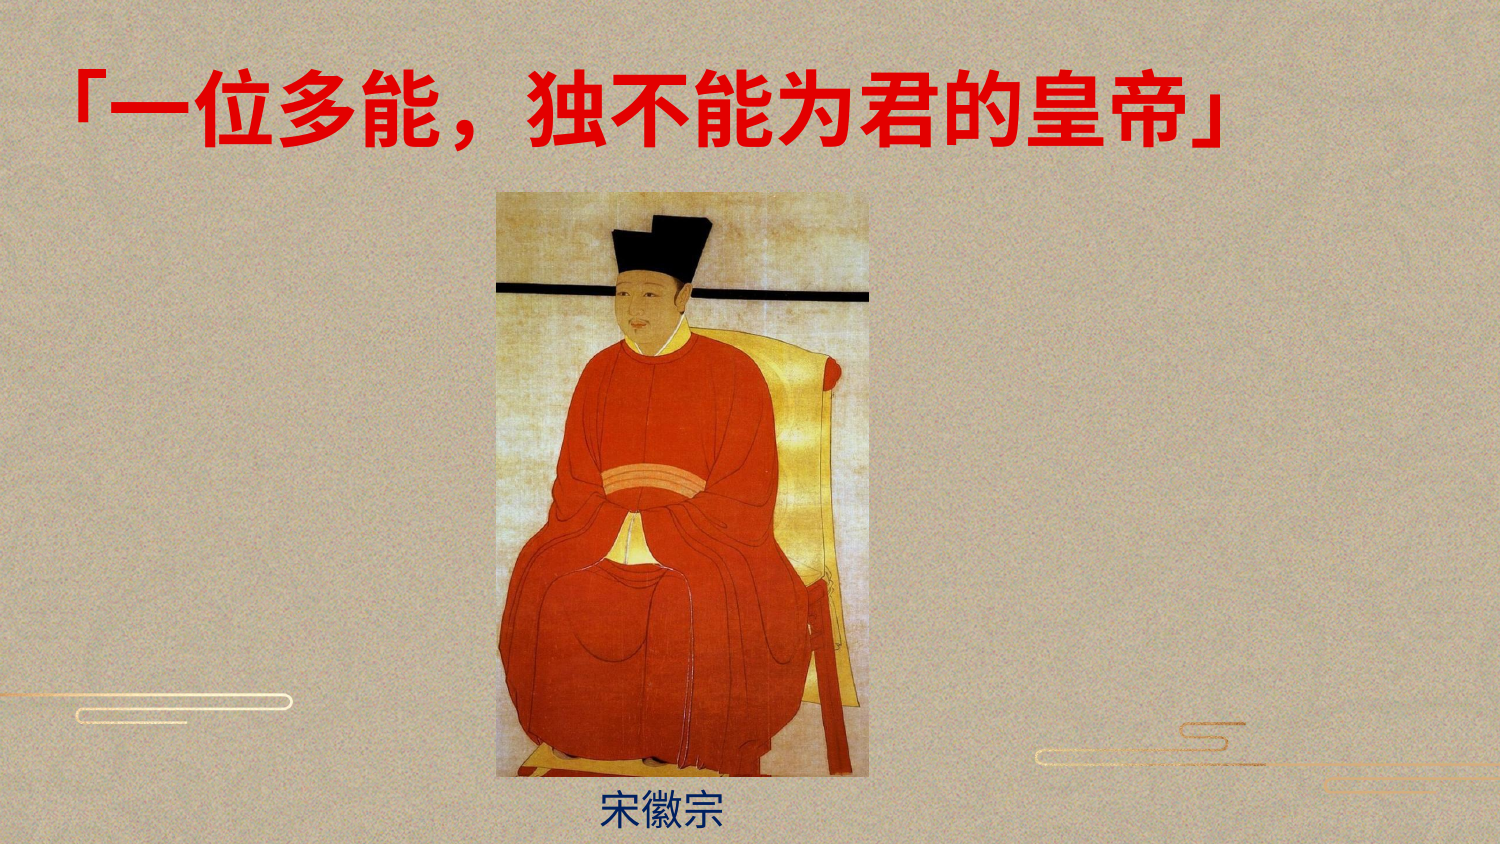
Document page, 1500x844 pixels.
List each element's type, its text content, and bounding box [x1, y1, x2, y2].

text_box 「一位多能，独不能为君的皇帝」 [0, 0, 1500, 165]
picture [0, 165, 1500, 844]
text_box 宋徽宗 [582, 777, 743, 841]
